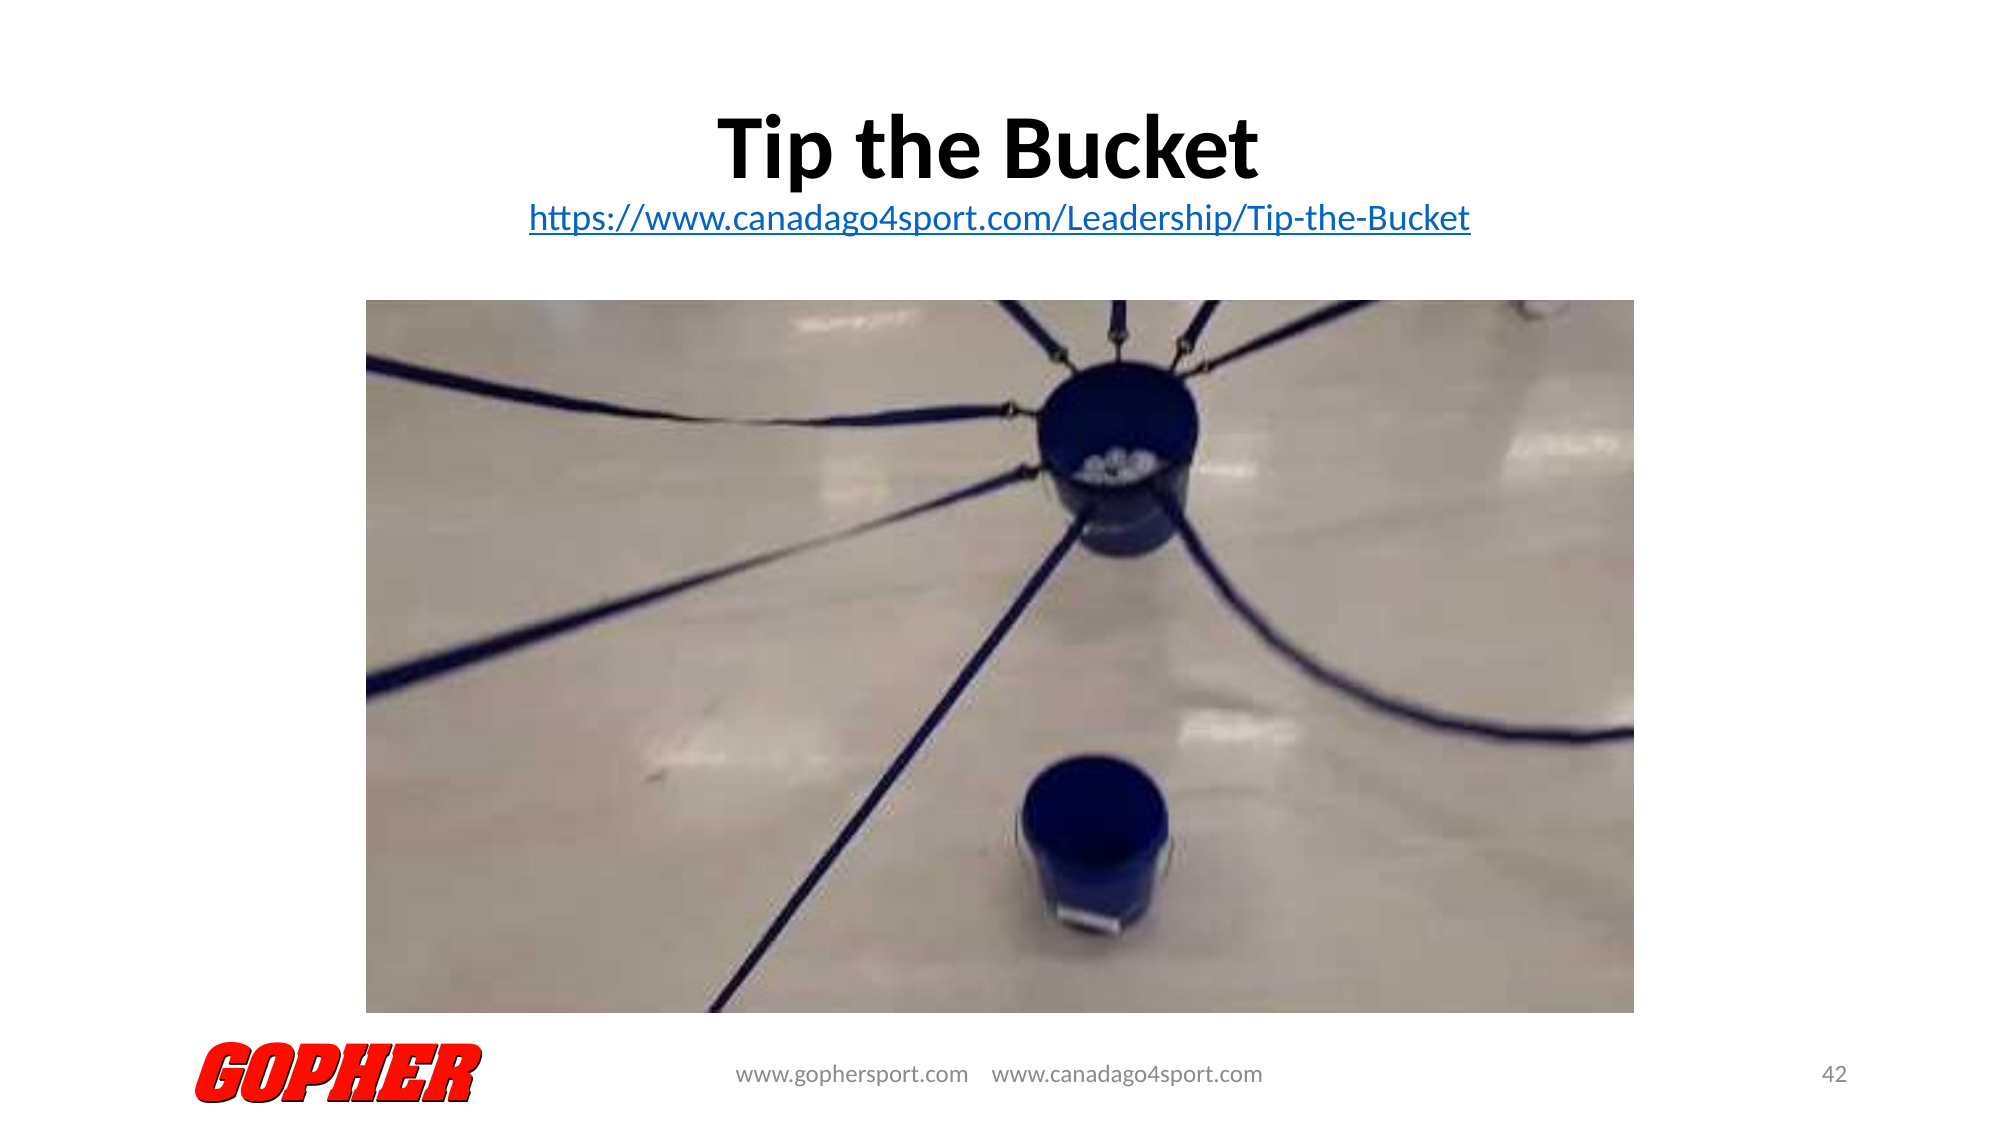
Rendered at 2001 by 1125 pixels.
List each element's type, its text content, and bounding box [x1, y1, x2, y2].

footer www.gophersport.com www.canadago4sport.com [662, 1042, 1338, 1103]
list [365, 299, 1635, 1014]
title Tip the Bucket https://www.canadago4sport.com/Leadership/Tip-the-Bucket [137, 59, 1863, 278]
slide_number 42 [1412, 1042, 1863, 1103]
picture [195, 1042, 482, 1103]
